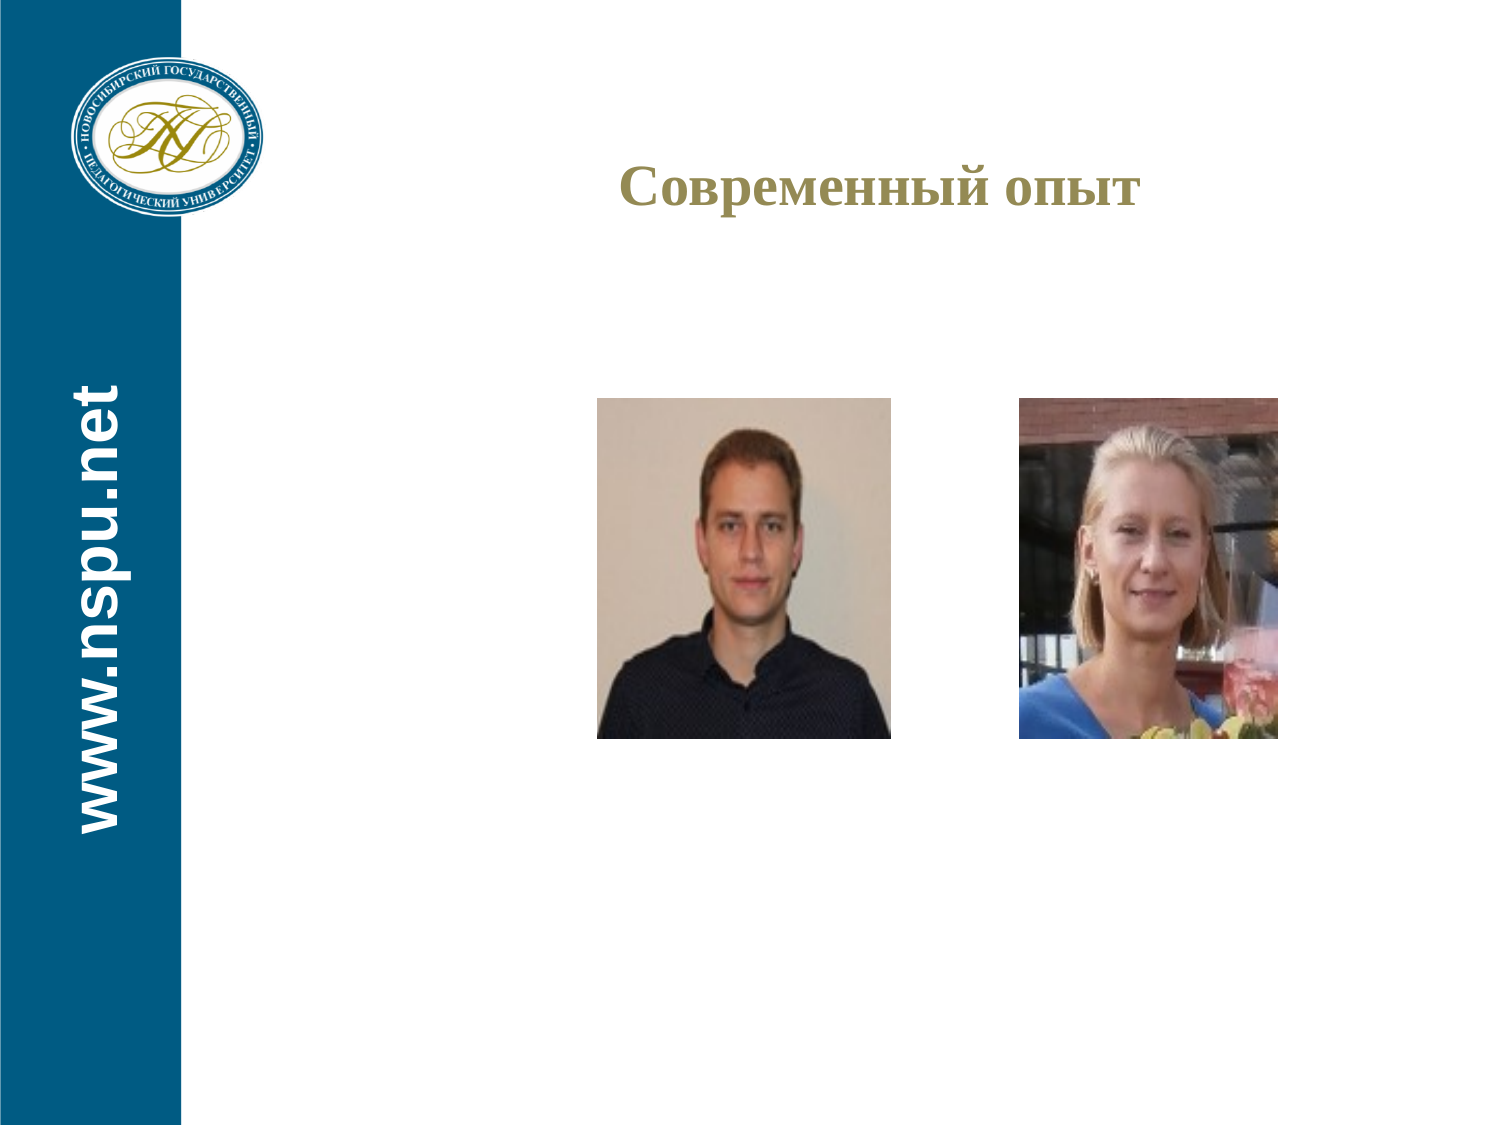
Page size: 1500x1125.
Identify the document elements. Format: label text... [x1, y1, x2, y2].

picture [90, 101, 96, 110]
picture [167, 200, 174, 207]
picture [108, 490, 116, 498]
picture [82, 548, 130, 580]
picture [82, 508, 117, 539]
picture [154, 66, 159, 74]
picture [93, 79, 244, 194]
picture [208, 191, 215, 198]
picture [74, 386, 117, 406]
picture [1019, 398, 1278, 739]
picture [126, 0, 266, 1125]
picture [597, 398, 891, 739]
picture [196, 194, 206, 201]
picture [111, 68, 121, 74]
picture [243, 157, 252, 164]
picture [71, 74, 116, 203]
picture [84, 113, 92, 121]
picture [137, 196, 144, 203]
picture [154, 199, 160, 206]
title Современный опыт [270, 66, 1491, 209]
list [270, 262, 1425, 1005]
picture [234, 169, 242, 178]
picture [82, 626, 116, 657]
picture [173, 198, 179, 207]
picture [249, 132, 257, 138]
picture [82, 679, 116, 833]
picture [124, 190, 131, 198]
picture [108, 668, 116, 676]
picture [82, 410, 117, 441]
picture [82, 449, 116, 480]
picture [82, 587, 117, 617]
